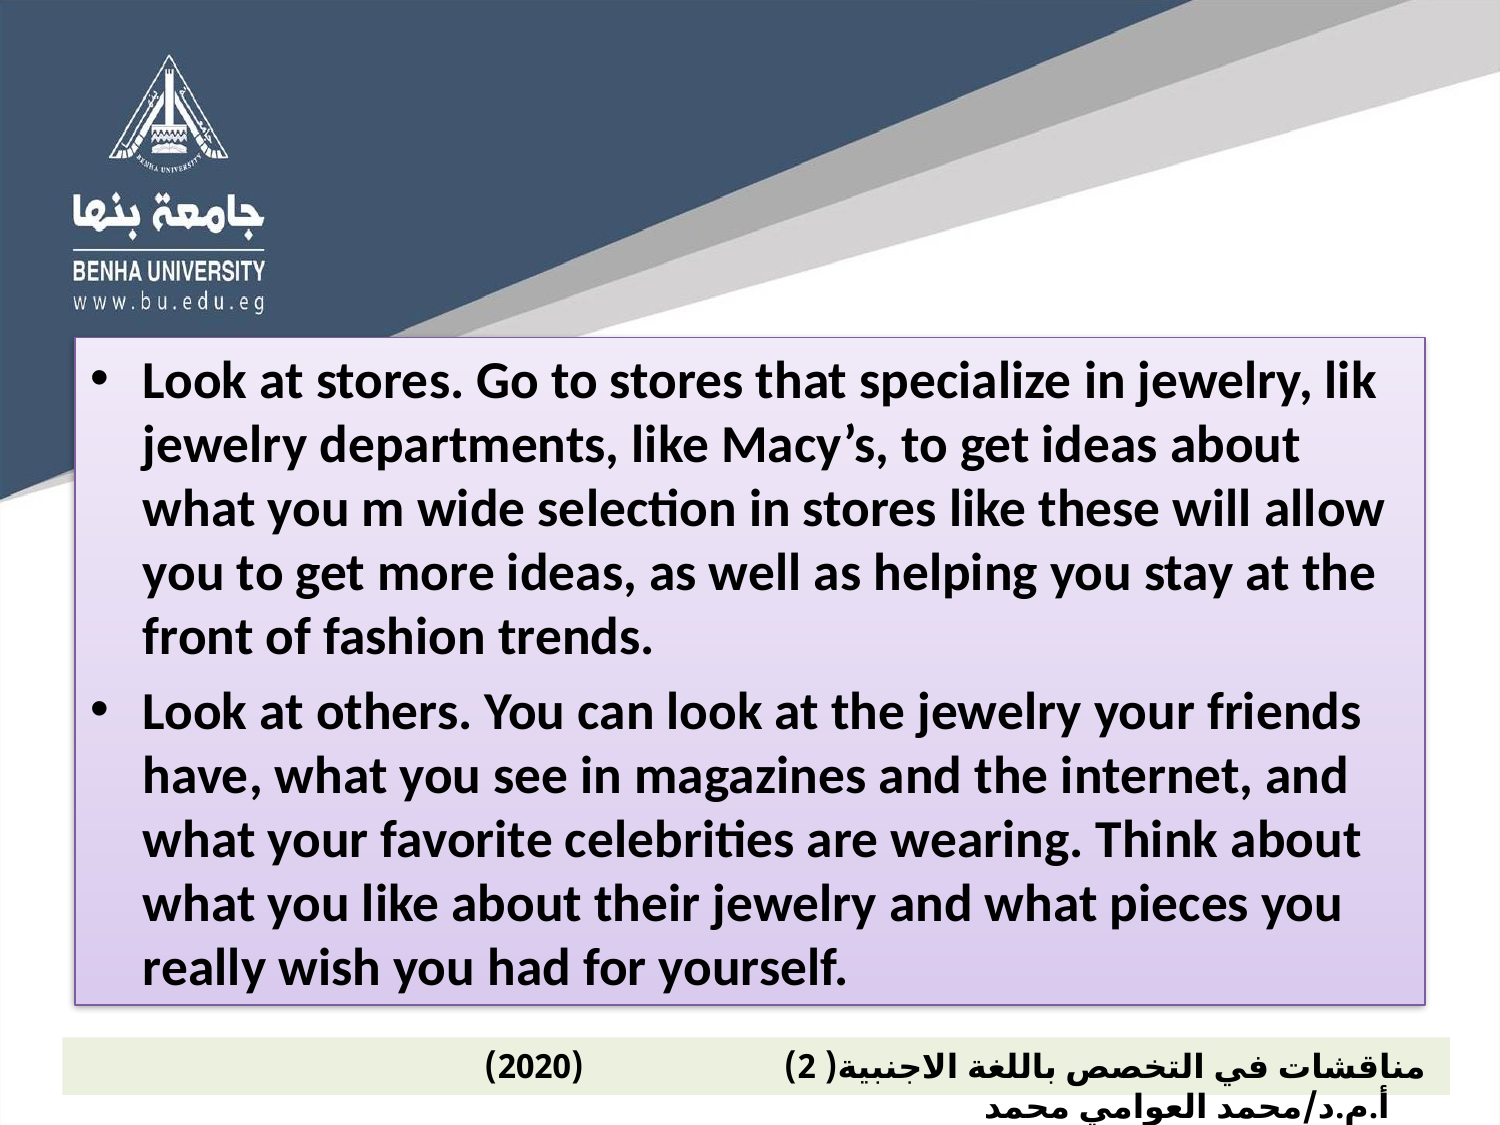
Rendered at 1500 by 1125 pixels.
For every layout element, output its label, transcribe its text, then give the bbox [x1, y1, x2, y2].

picture [0, 0, 1500, 1125]
list Look at stores. Go to stores that specialize in jewelry, lik jewelry departments, like Macy’s, to get ideas about what you m wide selection in stores like these will allow you to get more ideas, as well as helping you stay at the front of fashion trends. Look at others. You can look at the jewelry your friends have, what you see in magazines and the internet, and what your favorite celebrities are wearing. Think about what you like about their jewelry and what pieces you really wish you had for yourself. [74, 337, 1426, 1006]
text_box مناقشات في التخصص باللغة الاجنبية( 2) (2020) أ.م.د/محمد العوامي محمد [62, 1037, 1450, 1095]
